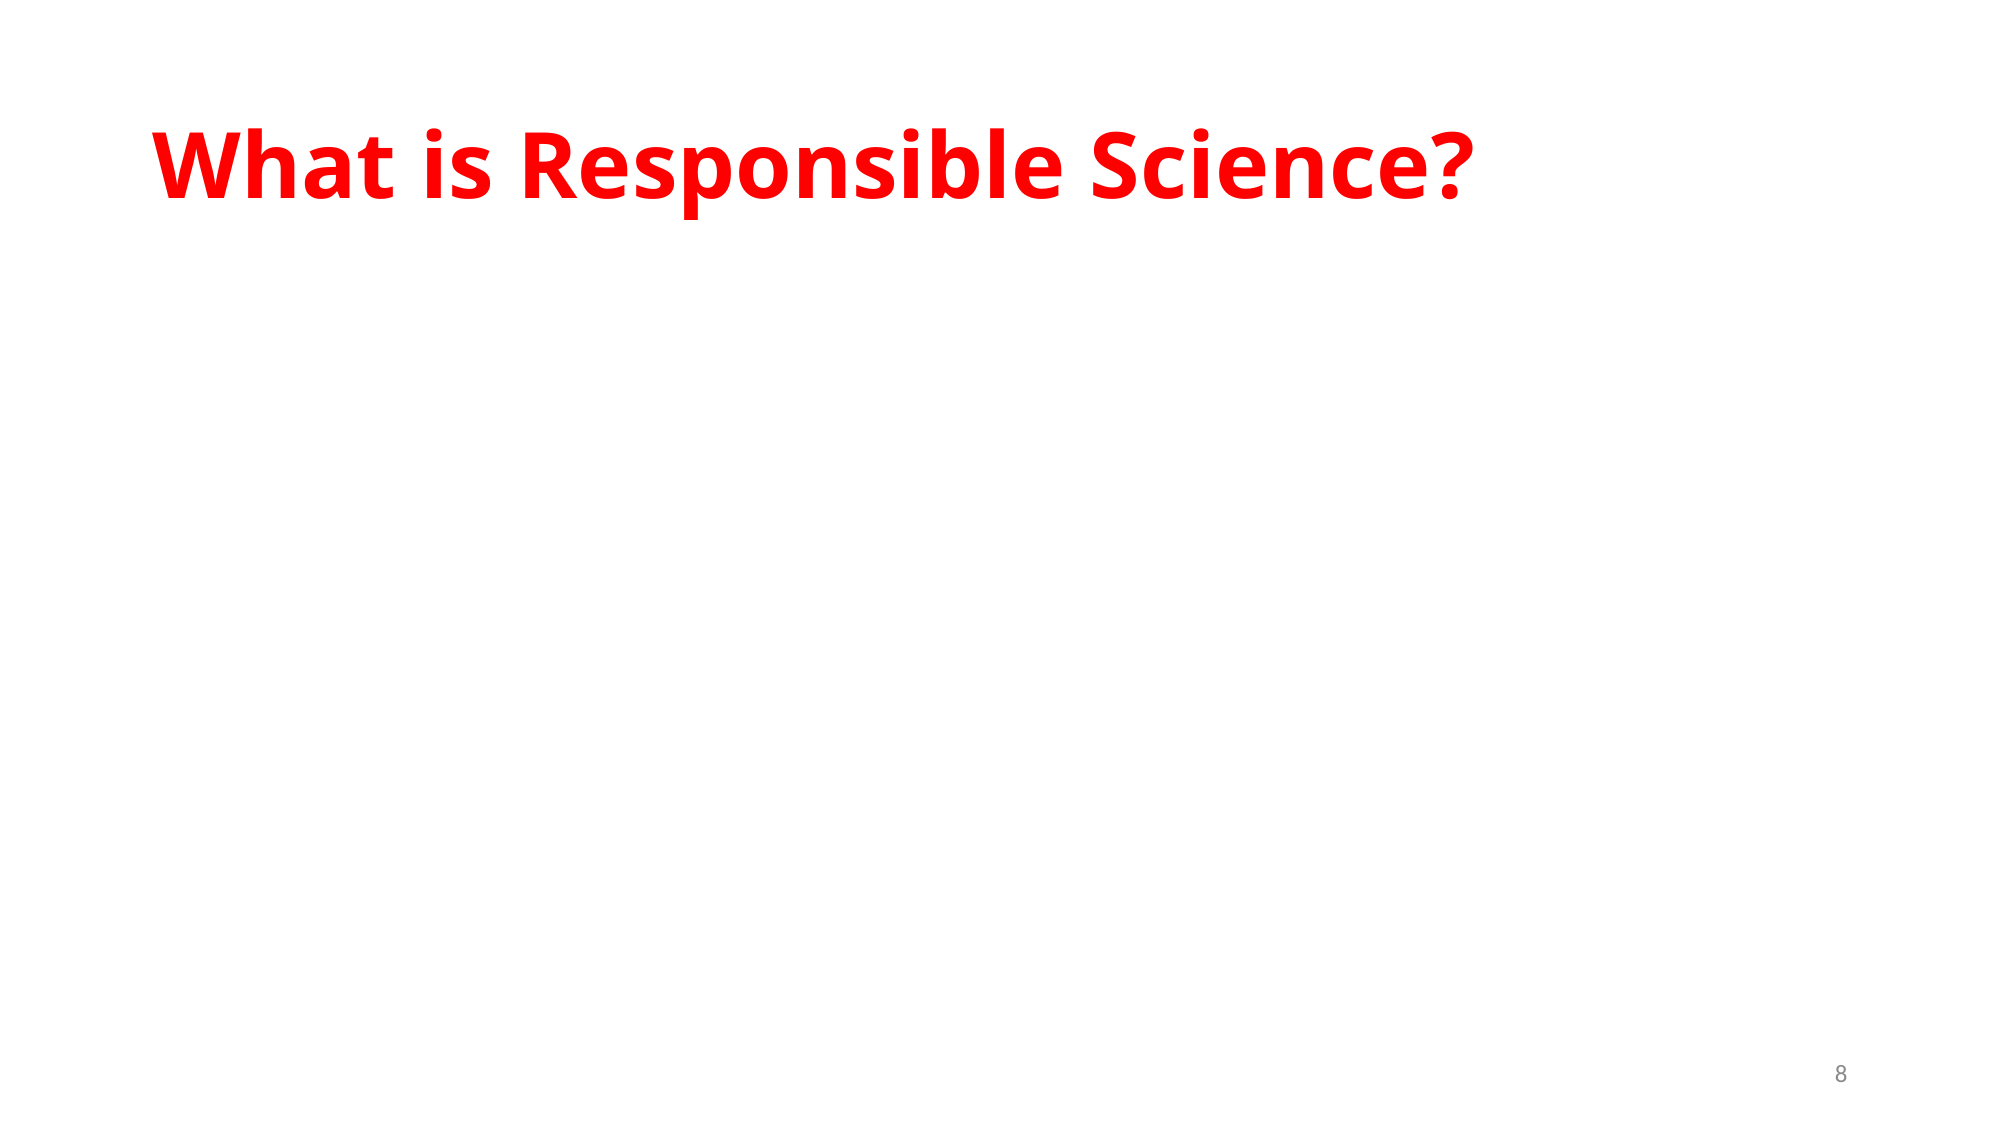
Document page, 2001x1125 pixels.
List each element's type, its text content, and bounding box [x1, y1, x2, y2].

title What is Responsible Science? [137, 59, 1863, 278]
slide_number 8 [1412, 1042, 1863, 1103]
